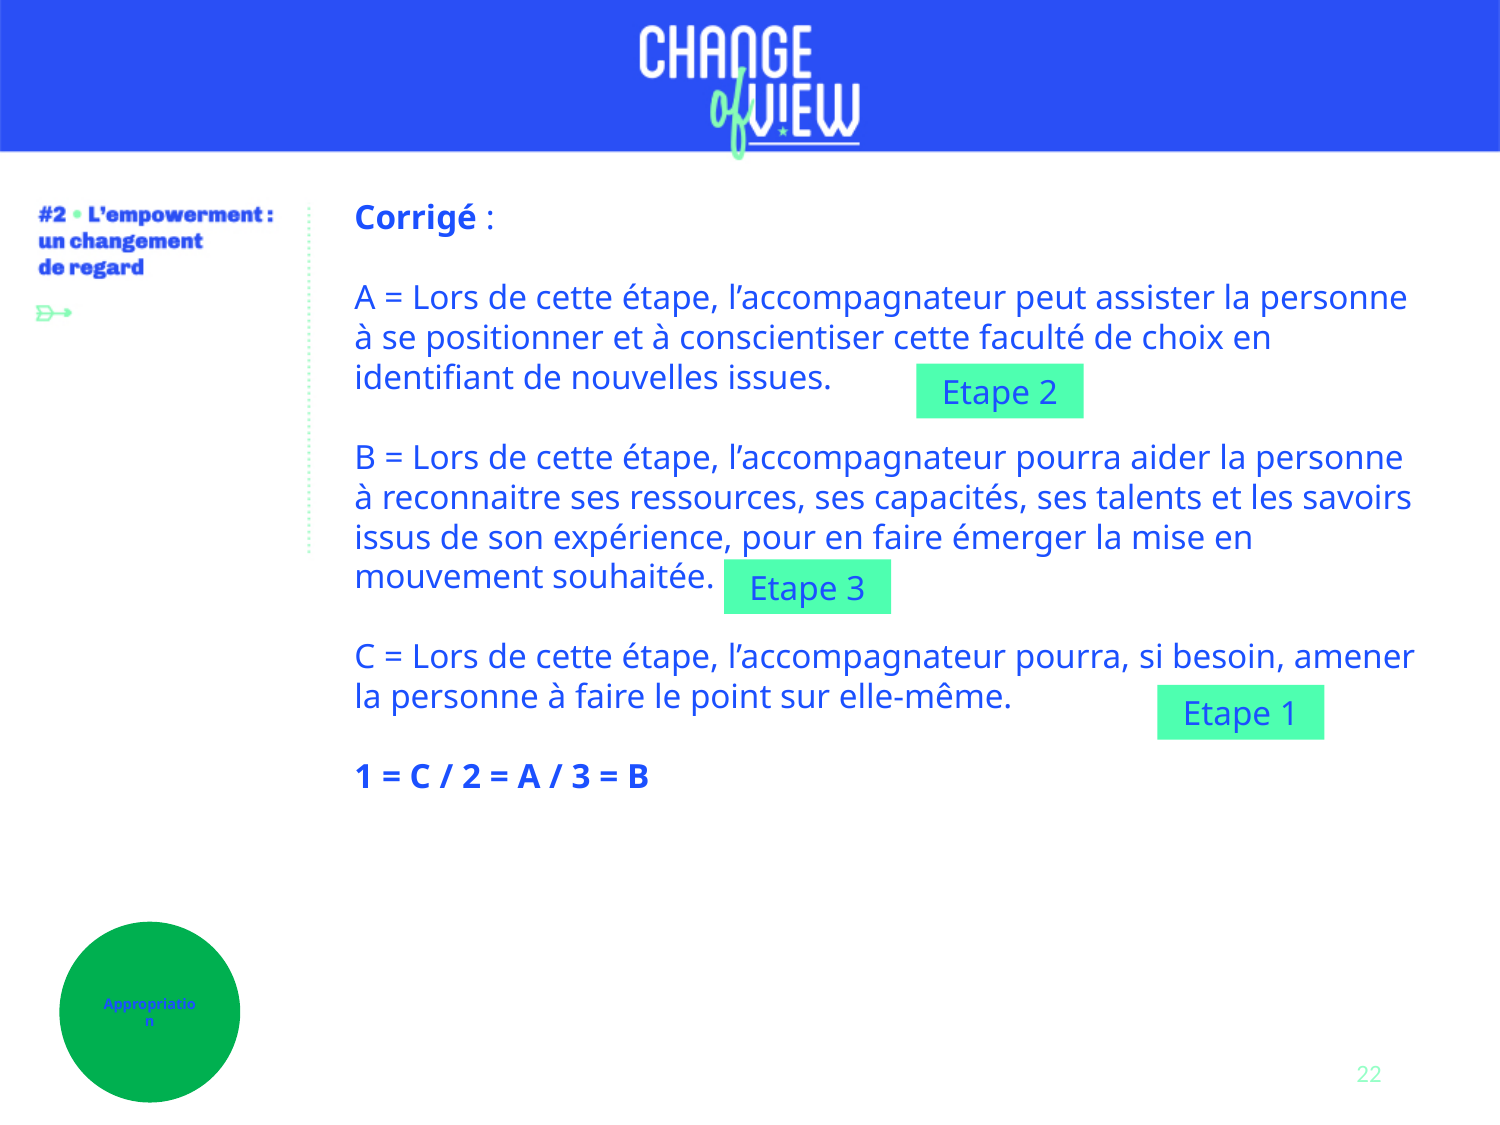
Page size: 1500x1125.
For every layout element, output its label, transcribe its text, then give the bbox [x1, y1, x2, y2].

text_box Etape 1 [1157, 684, 1325, 740]
text_box Corrigé : A = Lors de cette étape, l’accompagnateur peut assister la personne à se positionner et à conscientiser cette faculté de choix en identifiant de nouvelles issues. B = Lors de cette étape, l’accompagnateur pourra aider la personne à reconnaitre ses ressources, ses capacités, ses talents et les savoirs issus de son expérience, pour en faire émerger la mise en mouvement souhaitée. C = Lors de cette étape, l’accompagnateur pourra, si besoin, amener la personne à faire le point sur elle-même. 1 = C / 2 = A / 3 = B [339, 189, 1434, 883]
text_box Etape 2 [916, 363, 1084, 419]
picture [0, 0, 1500, 1125]
slide_number 22 [1059, 1042, 1397, 1103]
text_box Etape 3 [724, 559, 892, 614]
text_box Appropriation [58, 920, 242, 1104]
